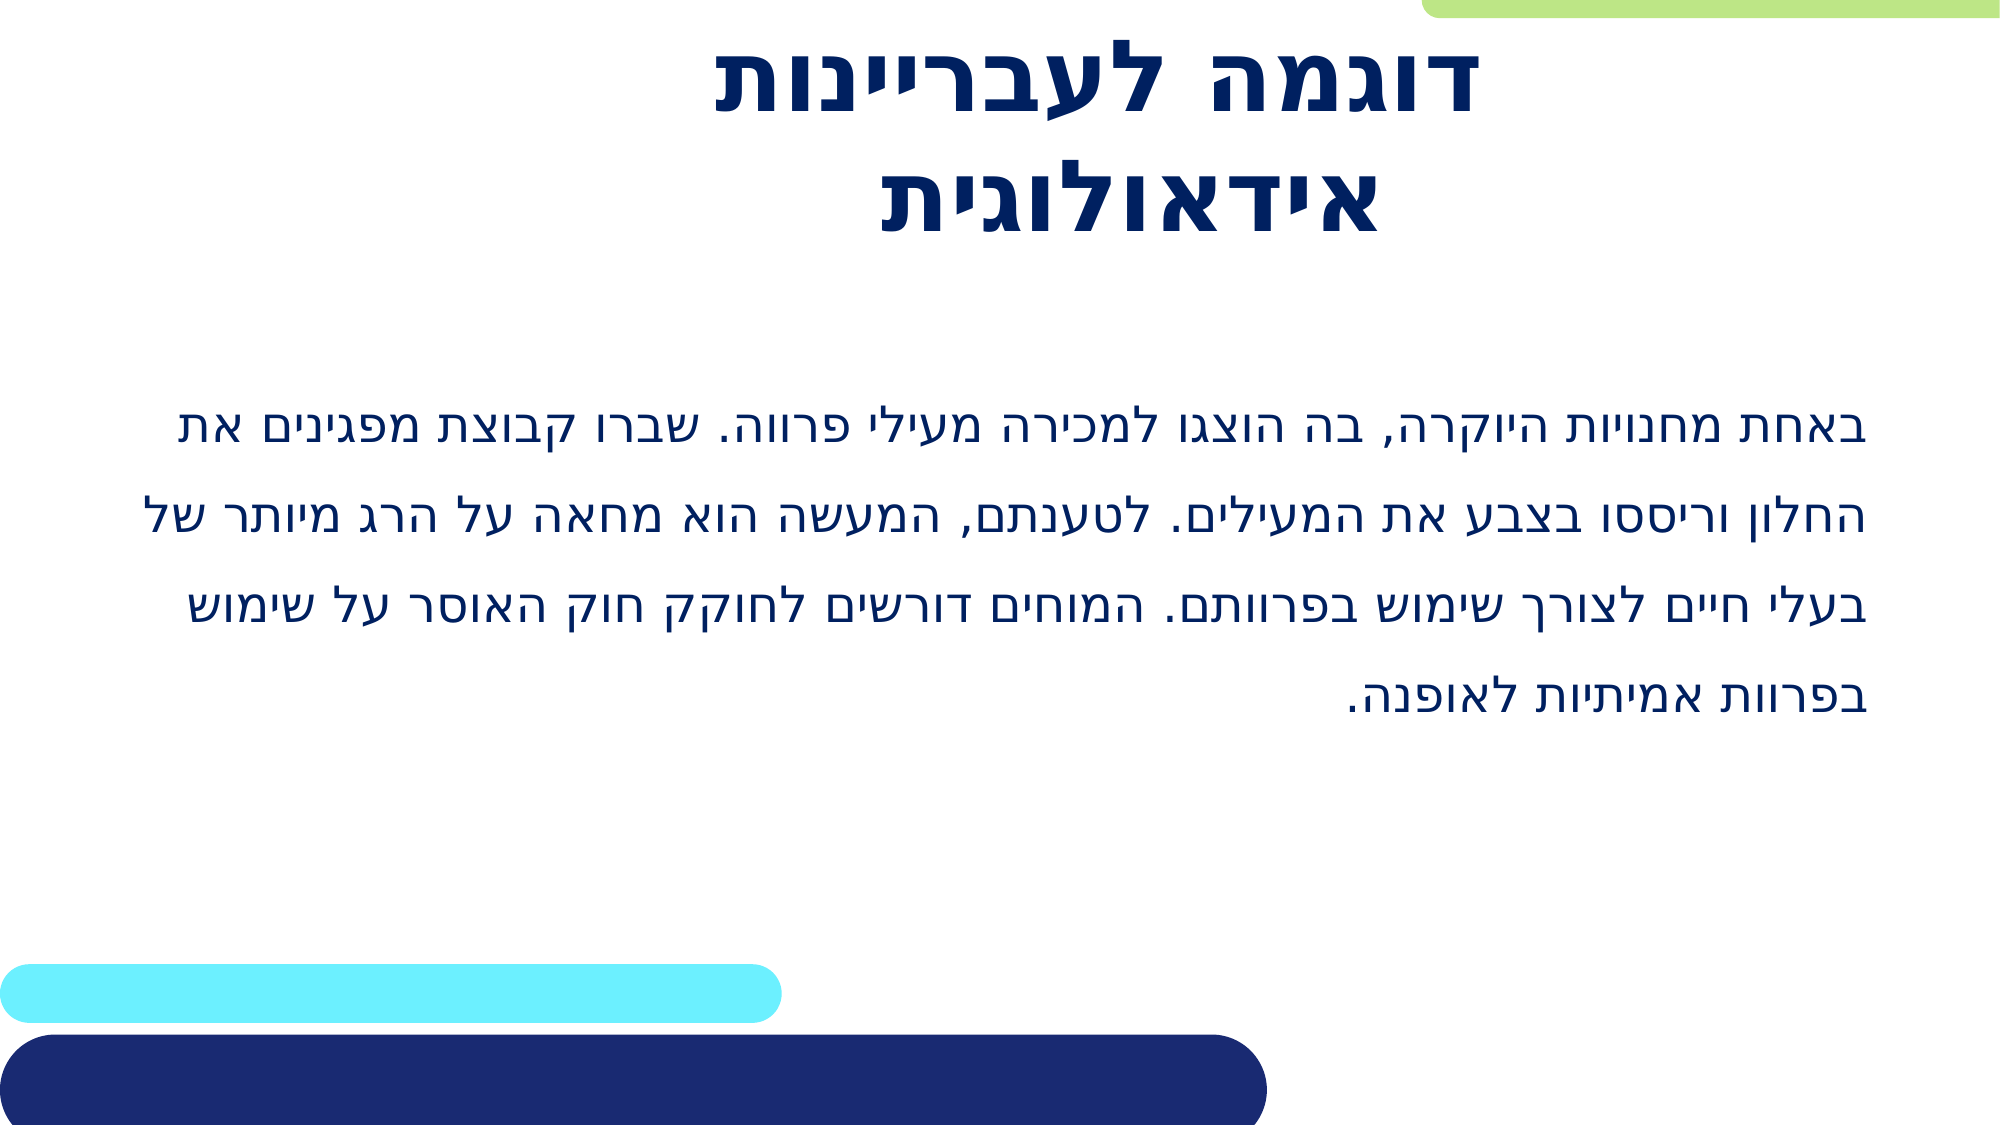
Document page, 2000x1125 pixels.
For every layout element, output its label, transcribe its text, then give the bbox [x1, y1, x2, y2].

list באחת מחנויות היוקרה, בה הוצגו למכירה מעילי פרווה. שברו קבוצת מפגינים את החלון וריססו בצבע את המעילים. לטענתם, המעשה הוא מחאה על הרג מיותר של בעלי חיים לצורך שימוש בפרוותם. המוחים דורשים לחוקק חוק האוסר על שימוש בפרוות אמיתיות לאופנה. [53, 354, 1884, 953]
title דוגמה לעבריינות אידאולוגית [482, 78, 1717, 185]
